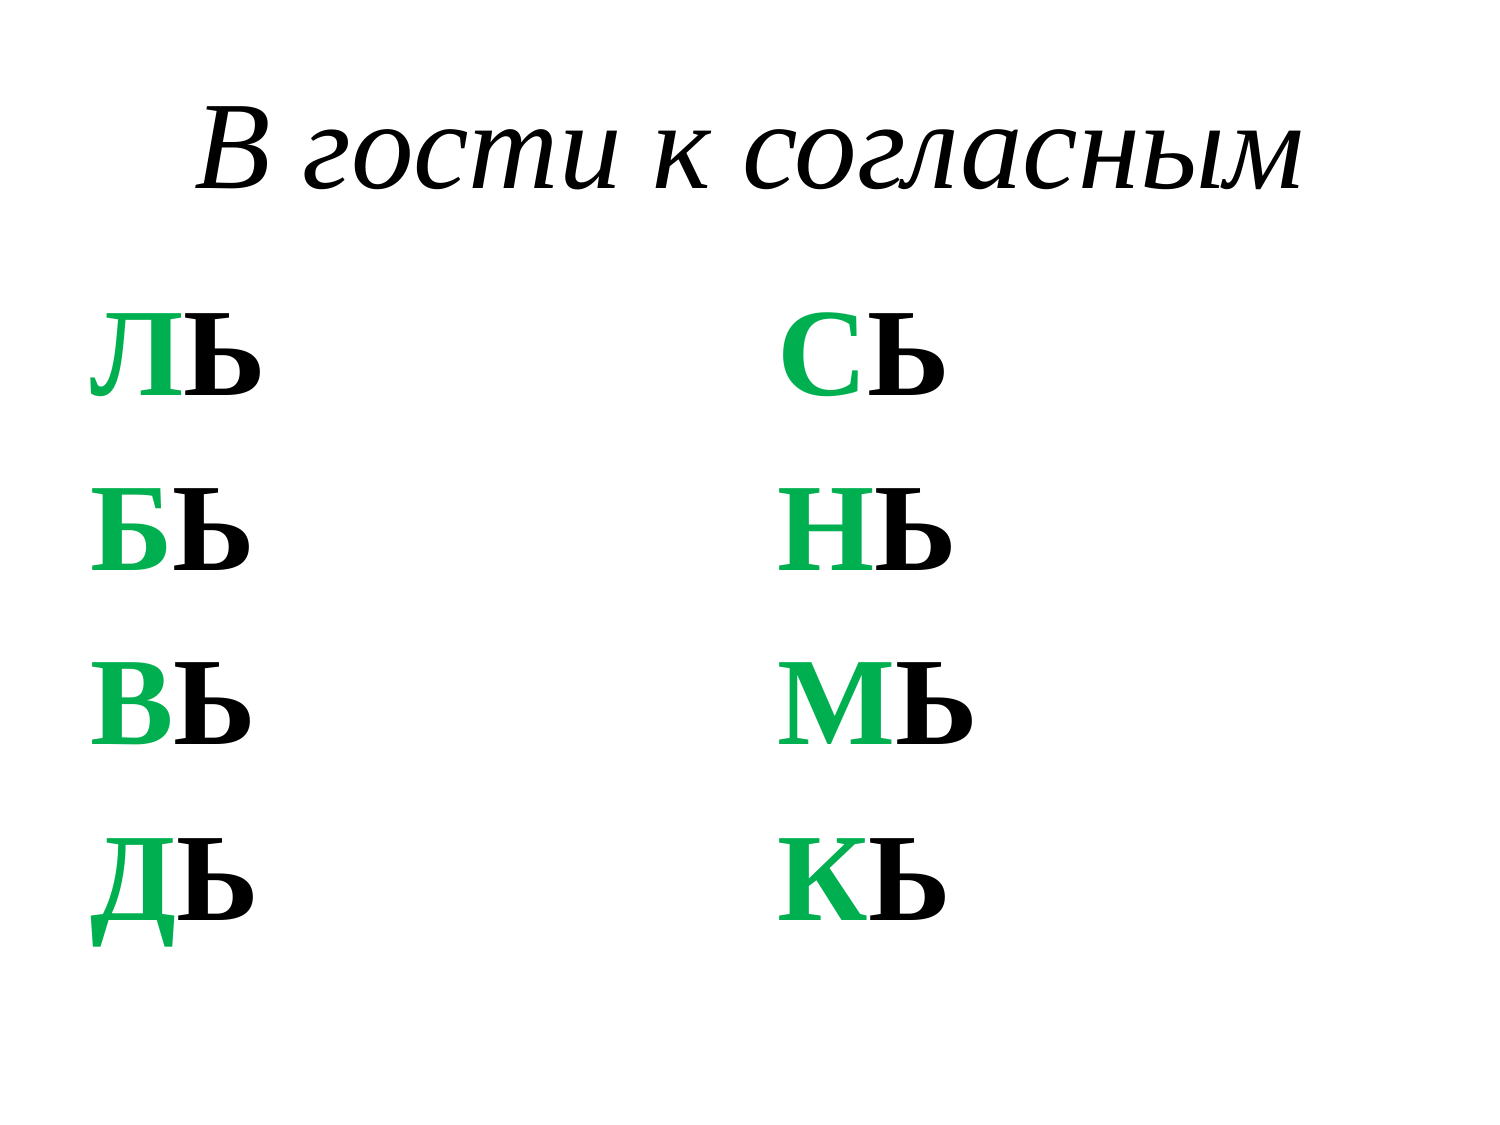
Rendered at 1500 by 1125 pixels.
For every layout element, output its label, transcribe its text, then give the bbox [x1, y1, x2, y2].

list СЬ НЬ МЬ КЬ [762, 262, 1425, 1005]
title В гости к согласным [75, 45, 1425, 233]
list ЛЬ БЬ ВЬ ДЬ [75, 262, 738, 1005]
